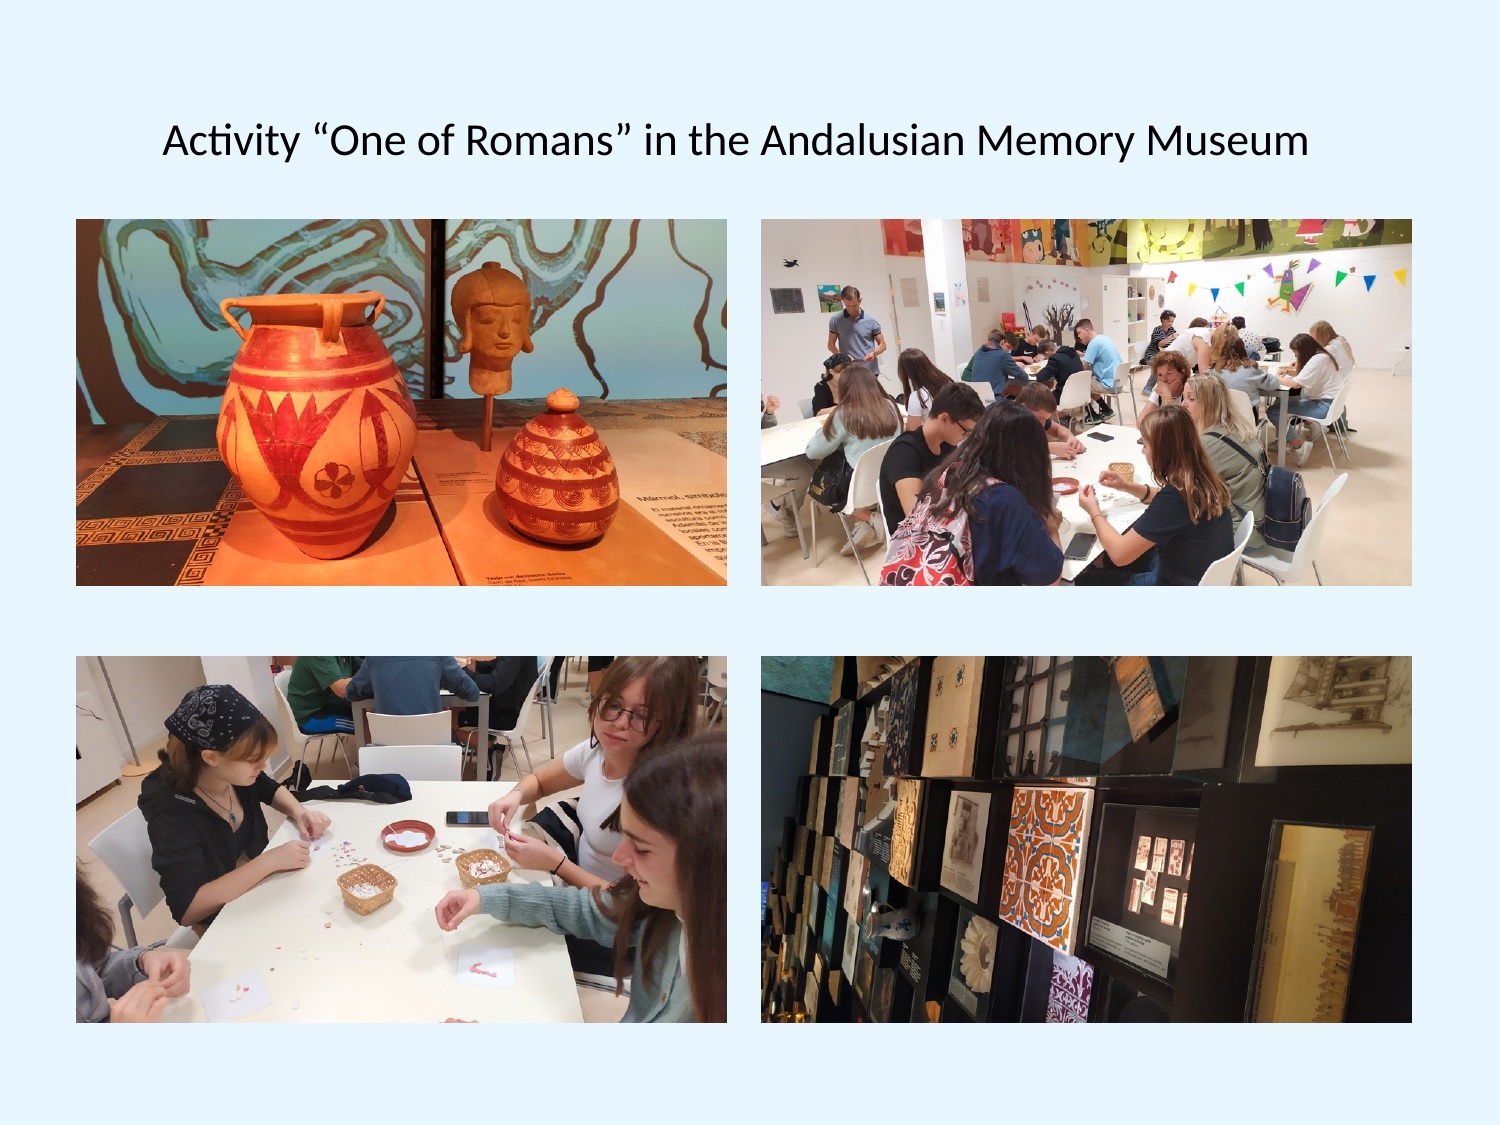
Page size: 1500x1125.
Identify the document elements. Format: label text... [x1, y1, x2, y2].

picture [761, 219, 1412, 586]
text_box Activity “One of Romans” in the Andalusian Memory Museum [147, 101, 1388, 172]
picture [761, 656, 1412, 1023]
picture [76, 656, 727, 1023]
picture [76, 219, 727, 586]
